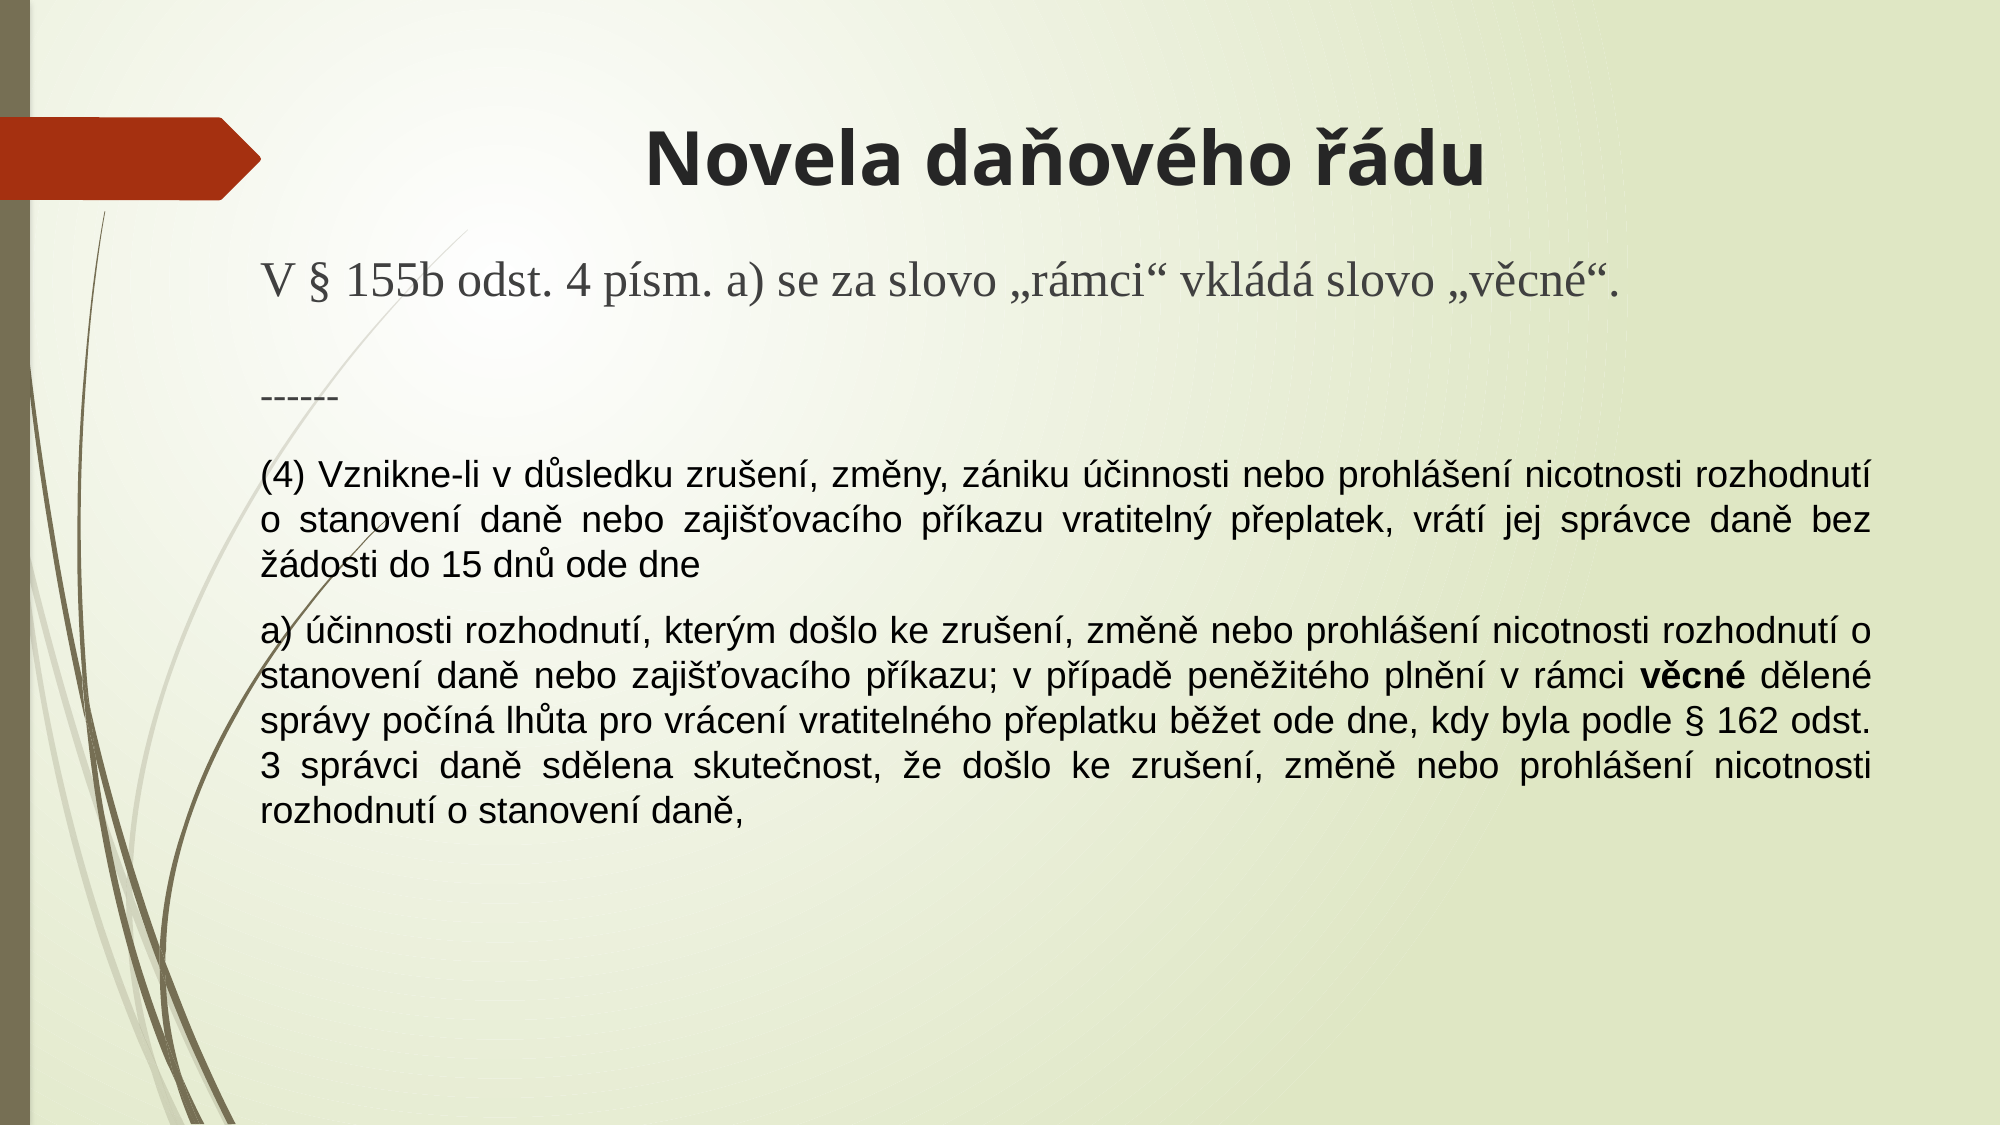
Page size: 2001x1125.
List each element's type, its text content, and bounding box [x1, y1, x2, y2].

list V § 155b odst. 4 písm. a) se za slovo „rámci“ vkládá slovo „věcné“. ------ (4) Vznikne-li v důsledku zrušení, změny, zániku účinnosti nebo prohlášení nicotnosti rozhodnutí o stanovení daně nebo zajišťovacího příkazu vratitelný přeplatek, vrátí jej správce daně bez žádosti do 15 dnů ode dne a) účinnosti rozhodnutí, kterým došlo ke zrušení, změně nebo prohlášení nicotnosti rozhodnutí o stanovení daně nebo zajišťovacího příkazu; v případě peněžitého plnění v rámci věcné dělené správy počíná lhůta pro vrácení vratitelného přeplatku běžet ode dne, kdy byla podle § 162 odst. 3 správci daně sdělena skutečnost, že došlo ke zrušení, změně nebo prohlášení nicotnosti rozhodnutí o stanovení daně, [244, 239, 1888, 1068]
title Novela daňového řádu [244, 102, 1888, 239]
